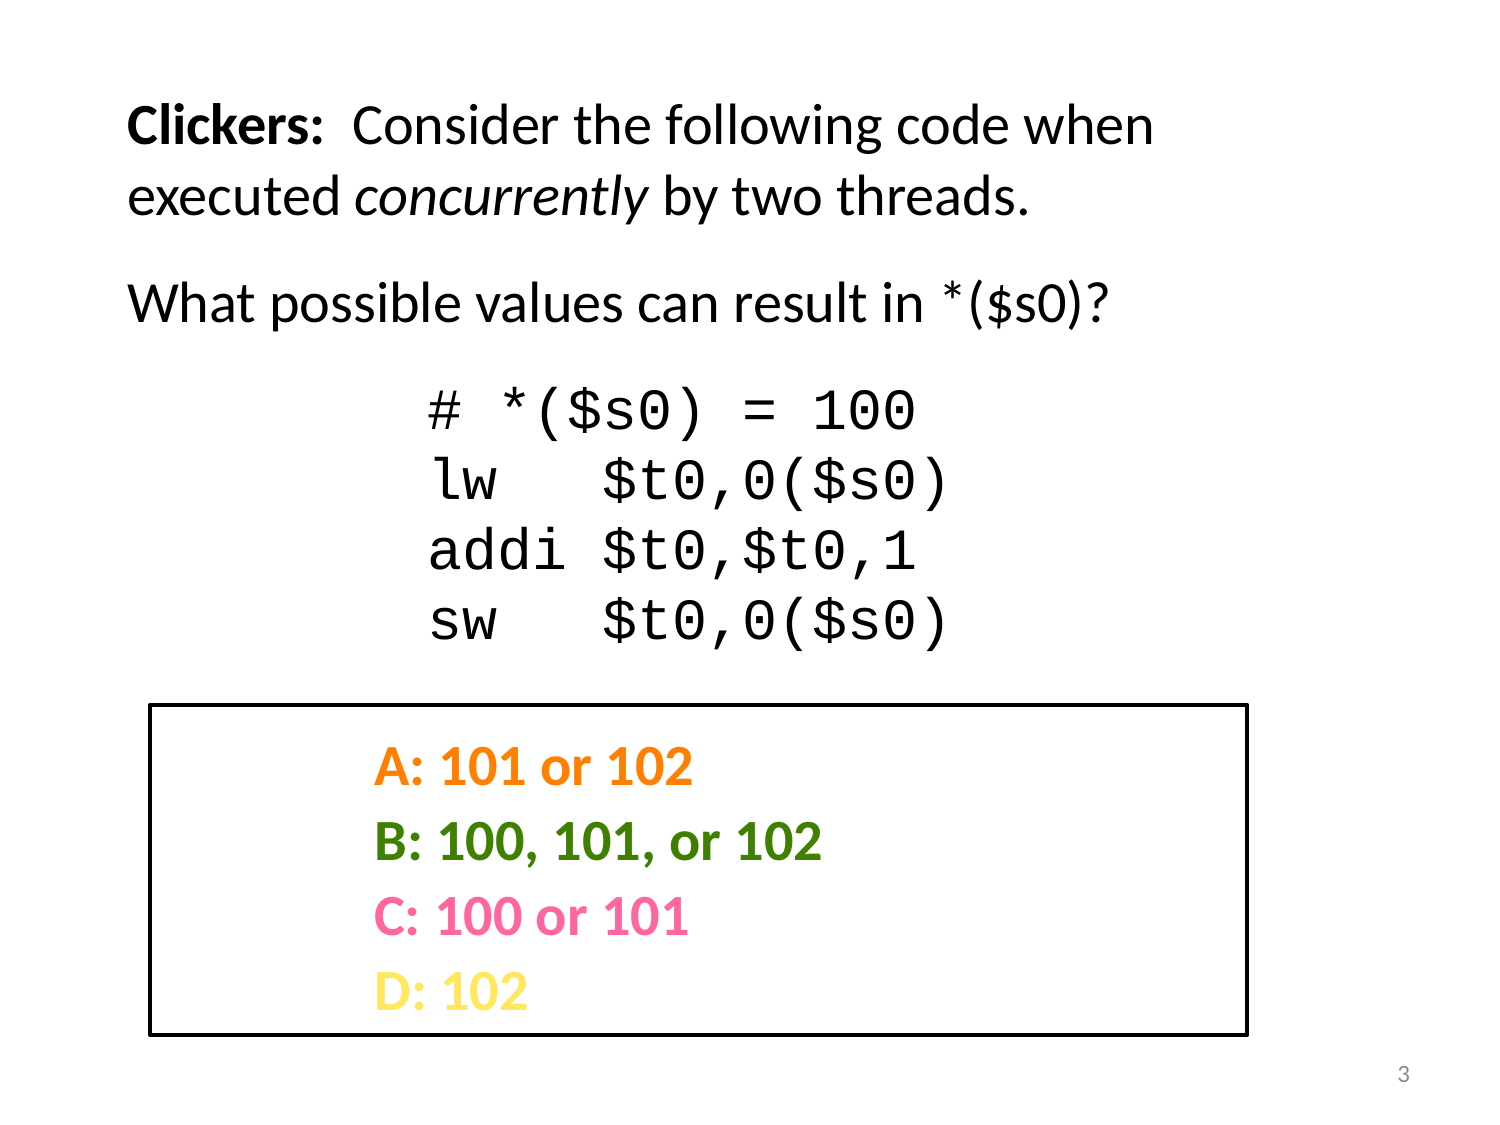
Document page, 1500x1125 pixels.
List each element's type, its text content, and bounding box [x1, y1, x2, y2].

text_box Clickers: Consider the following code when executed concurrently by two threads. What possible values can result in *($s0)? # *($s0) = 100 lw $t0,0($s0) addi $t0,$t0,1 sw $t0,0($s0) [112, 79, 1313, 659]
slide_number 3 [1074, 1042, 1425, 1103]
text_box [149, 704, 1248, 1036]
